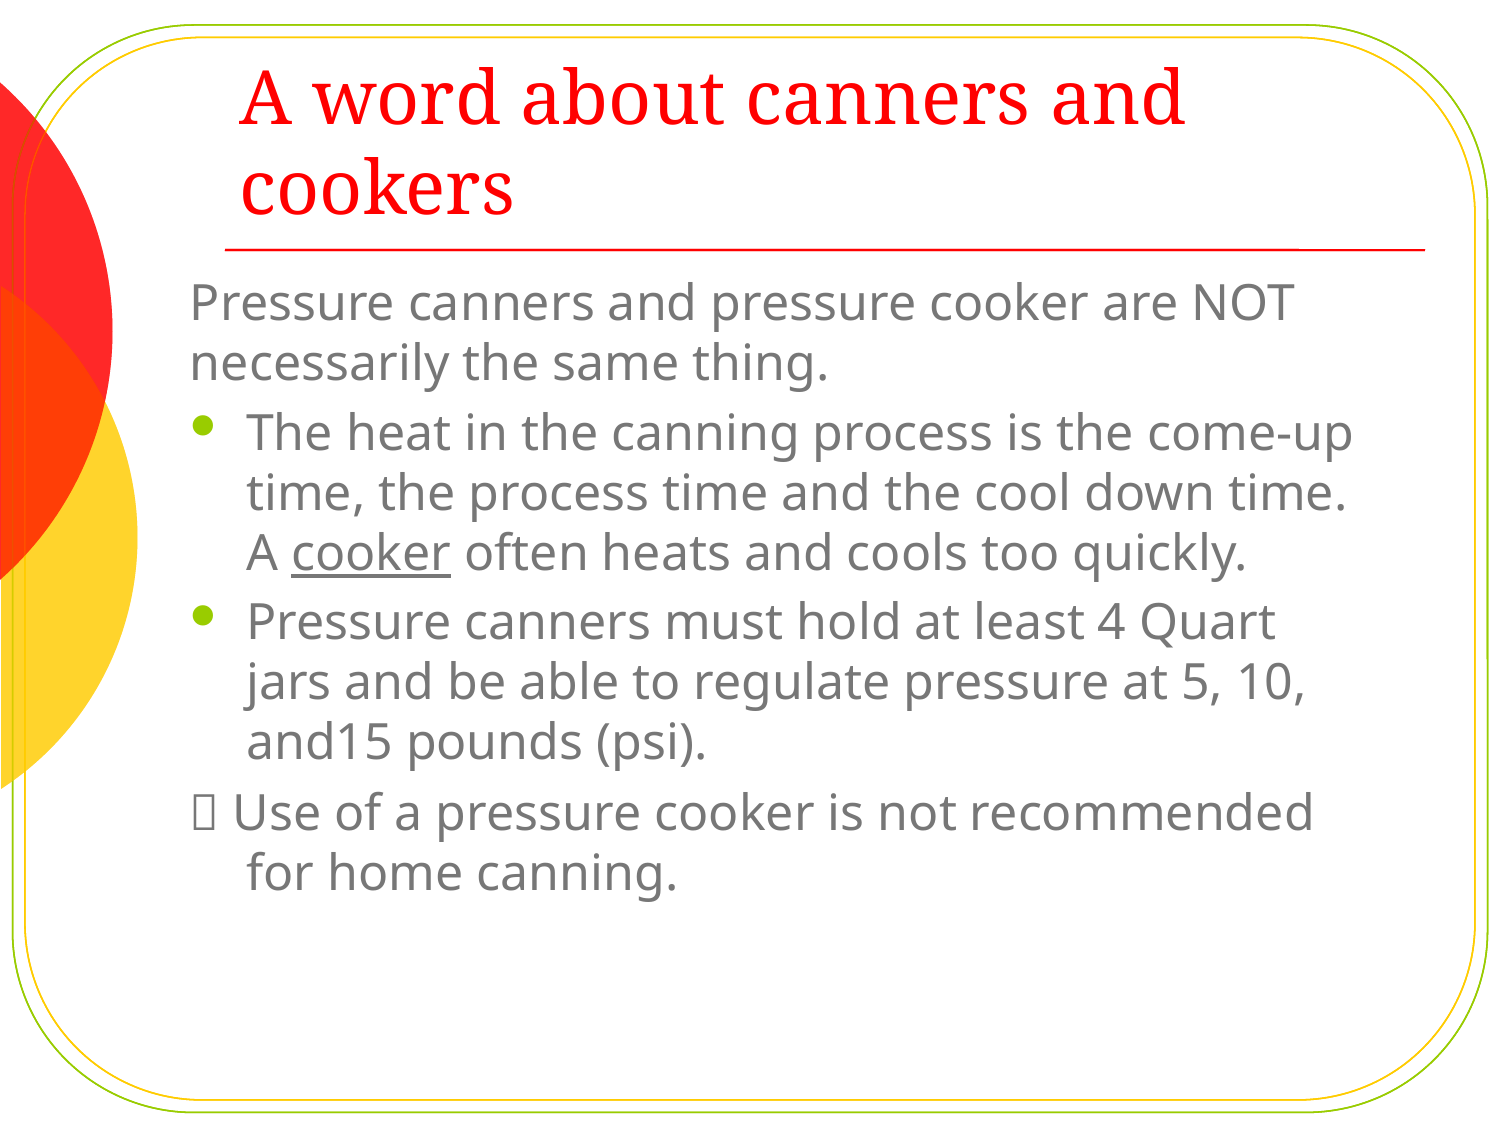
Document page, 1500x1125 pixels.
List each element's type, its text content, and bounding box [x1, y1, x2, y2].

list Pressure canners and pressure cooker are NOT necessarily the same thing. The heat in the canning process is the come-up time, the process time and the cool down time. A cooker often heats and cools too quickly. Pressure canners must hold at least 4 Quart jars and be able to regulate pressure at 5, 10, and15 pounds (psi).  Use of a pressure cooker is not recommended for home canning. [174, 262, 1375, 938]
title A word about canners and cookers [224, 49, 1425, 238]
